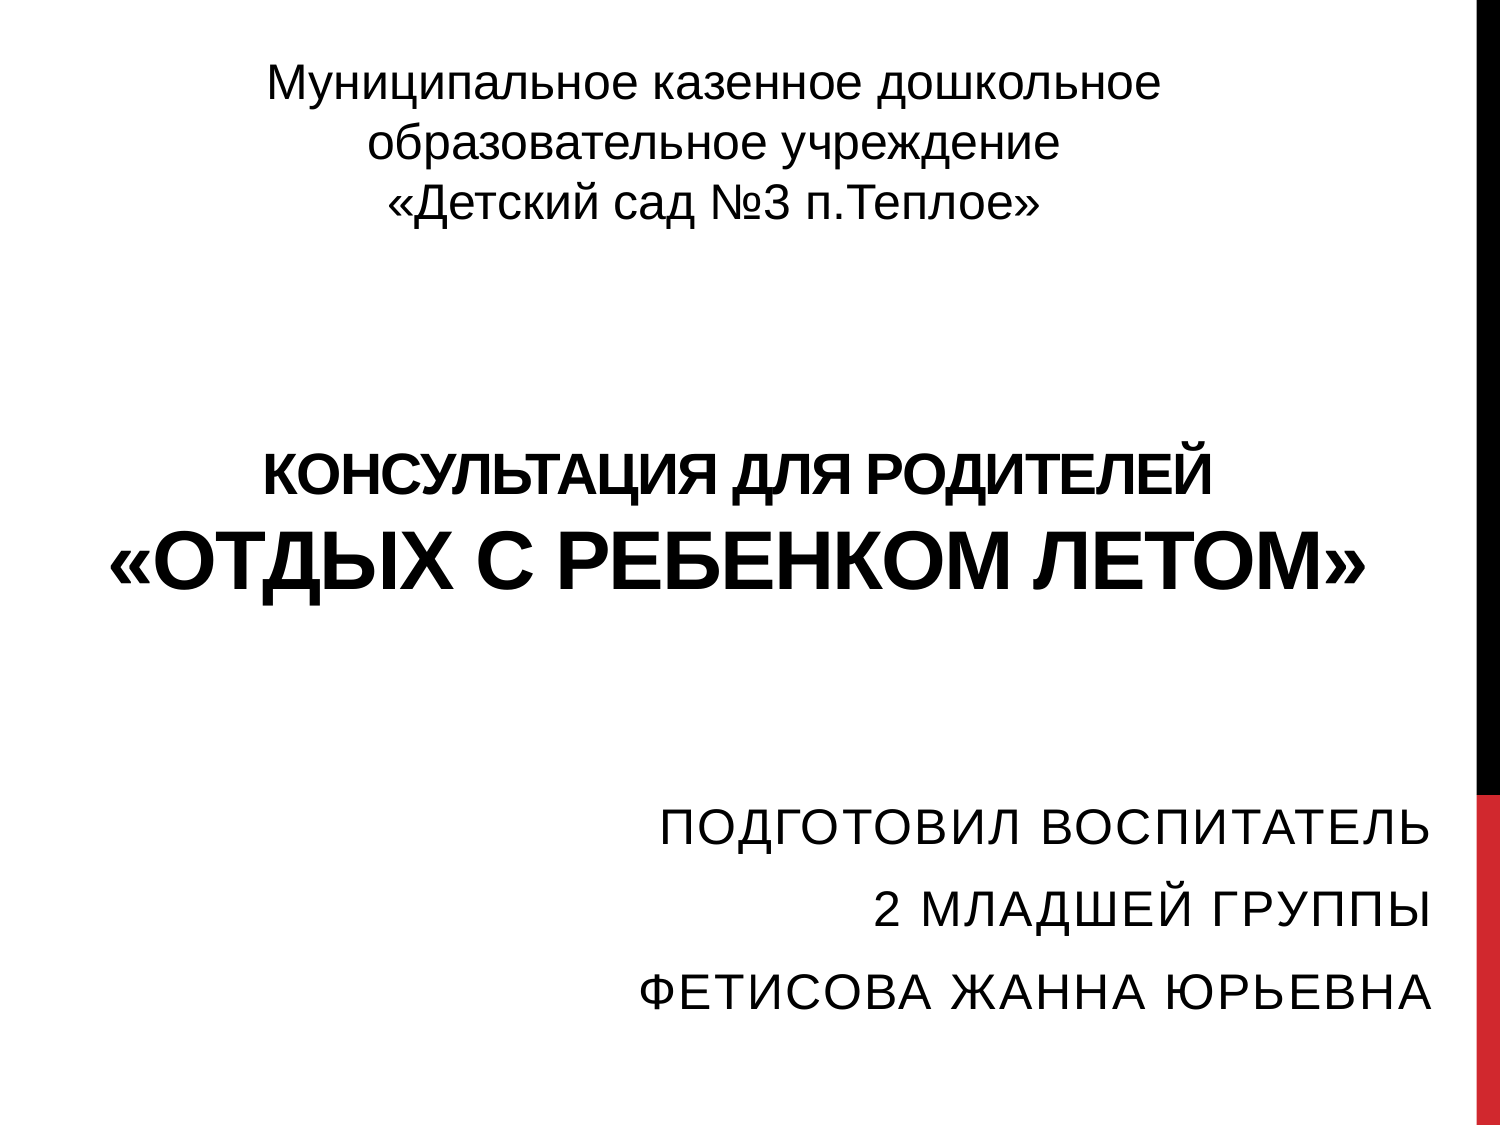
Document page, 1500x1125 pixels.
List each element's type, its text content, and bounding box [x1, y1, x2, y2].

subtitle Подготовил воспитатель 2 младшей группы Фетисова Жанна Юрьевна [584, 786, 1447, 1094]
title Консультация для родителей «Отдых с ребенком летом» [23, 255, 1454, 788]
text_box Муниципальное казенное дошкольное образовательное учреждение «Детский сад №3 п.Теплое» [112, 42, 1317, 238]
